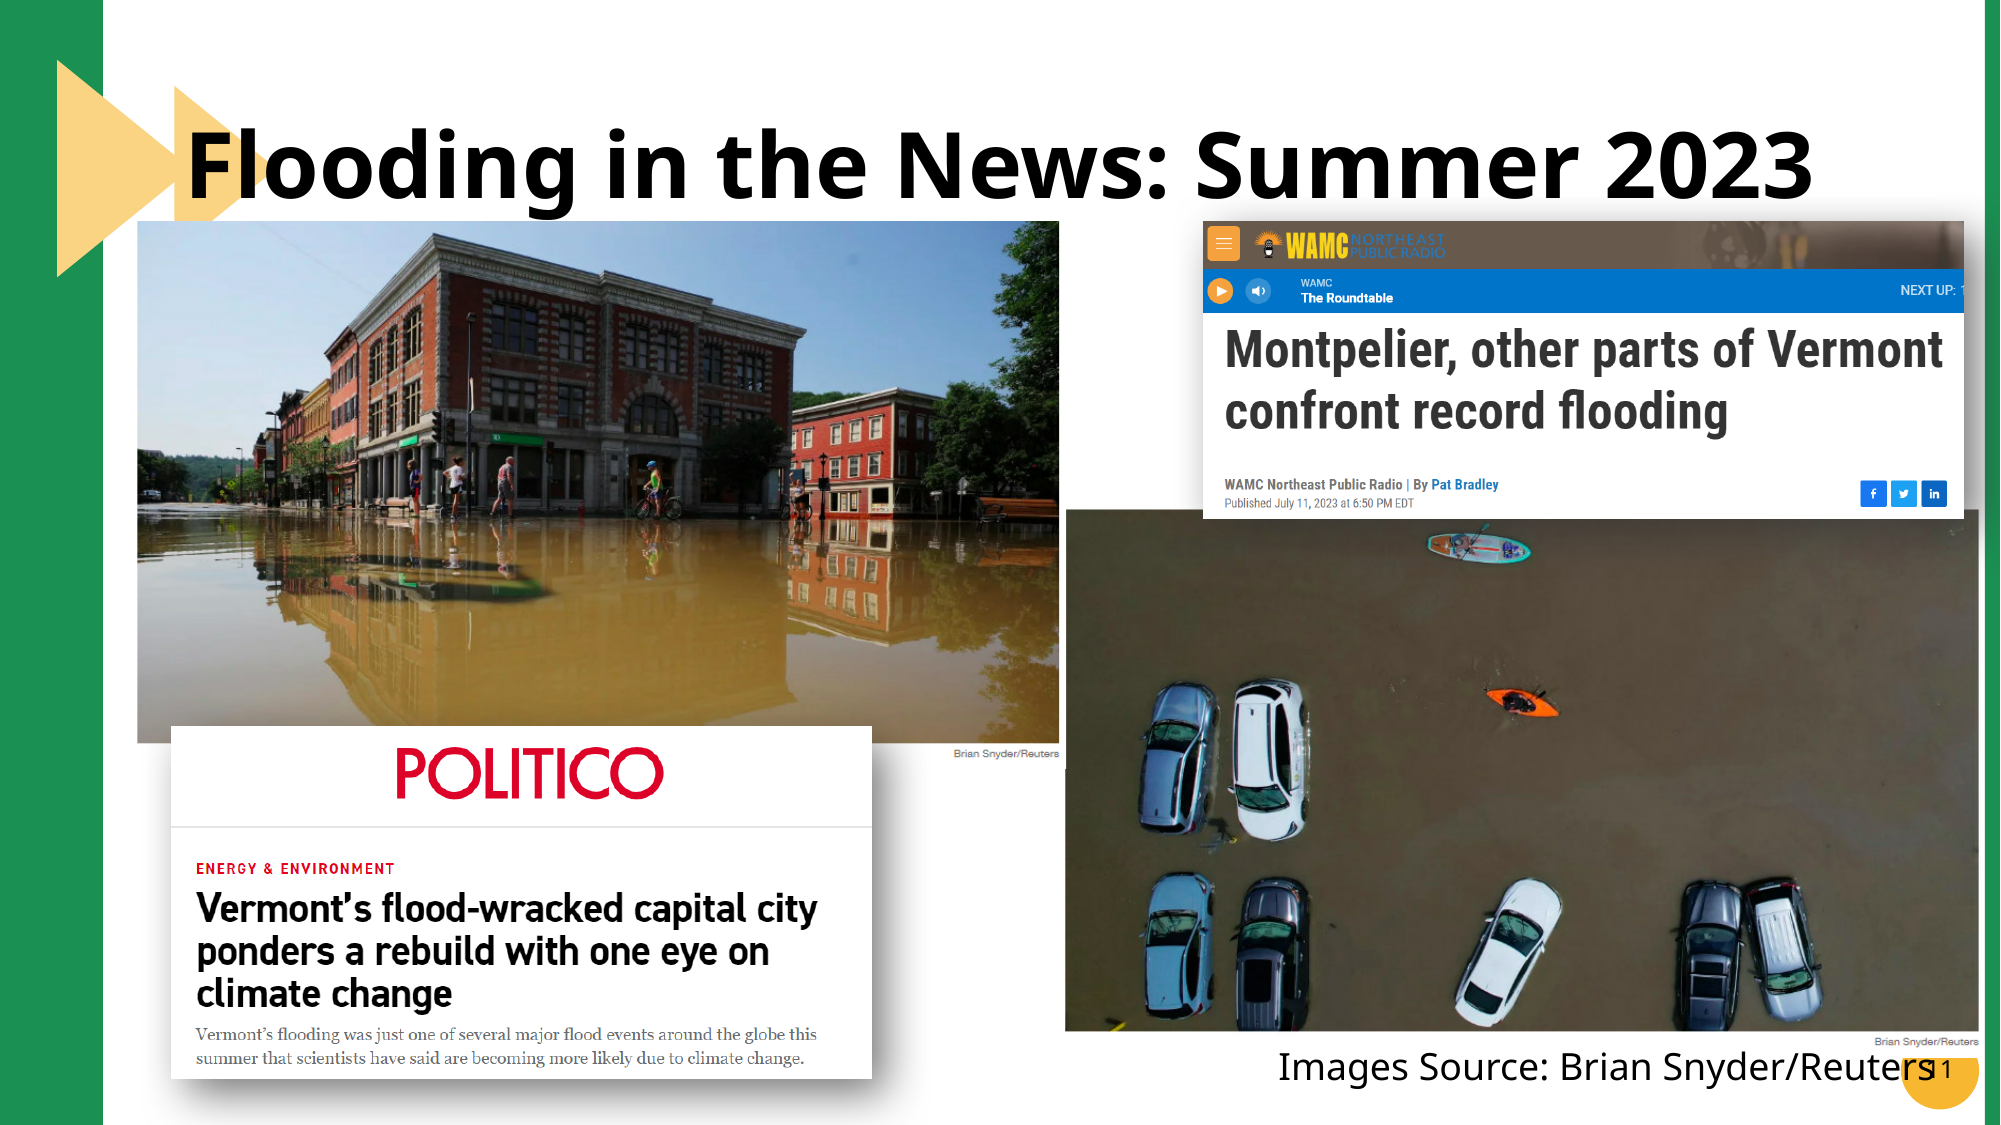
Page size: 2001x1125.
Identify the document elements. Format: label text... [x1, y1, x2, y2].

picture [1203, 221, 1964, 519]
picture [137, 221, 1067, 1079]
text_box Images Source: Brian Snyder/Reuters [1263, 1058, 1909, 1096]
slide_number 11 [1909, 1058, 1971, 1101]
title Flooding in the News: Summer 2023 [137, 59, 1863, 278]
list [1042, 484, 1982, 1058]
